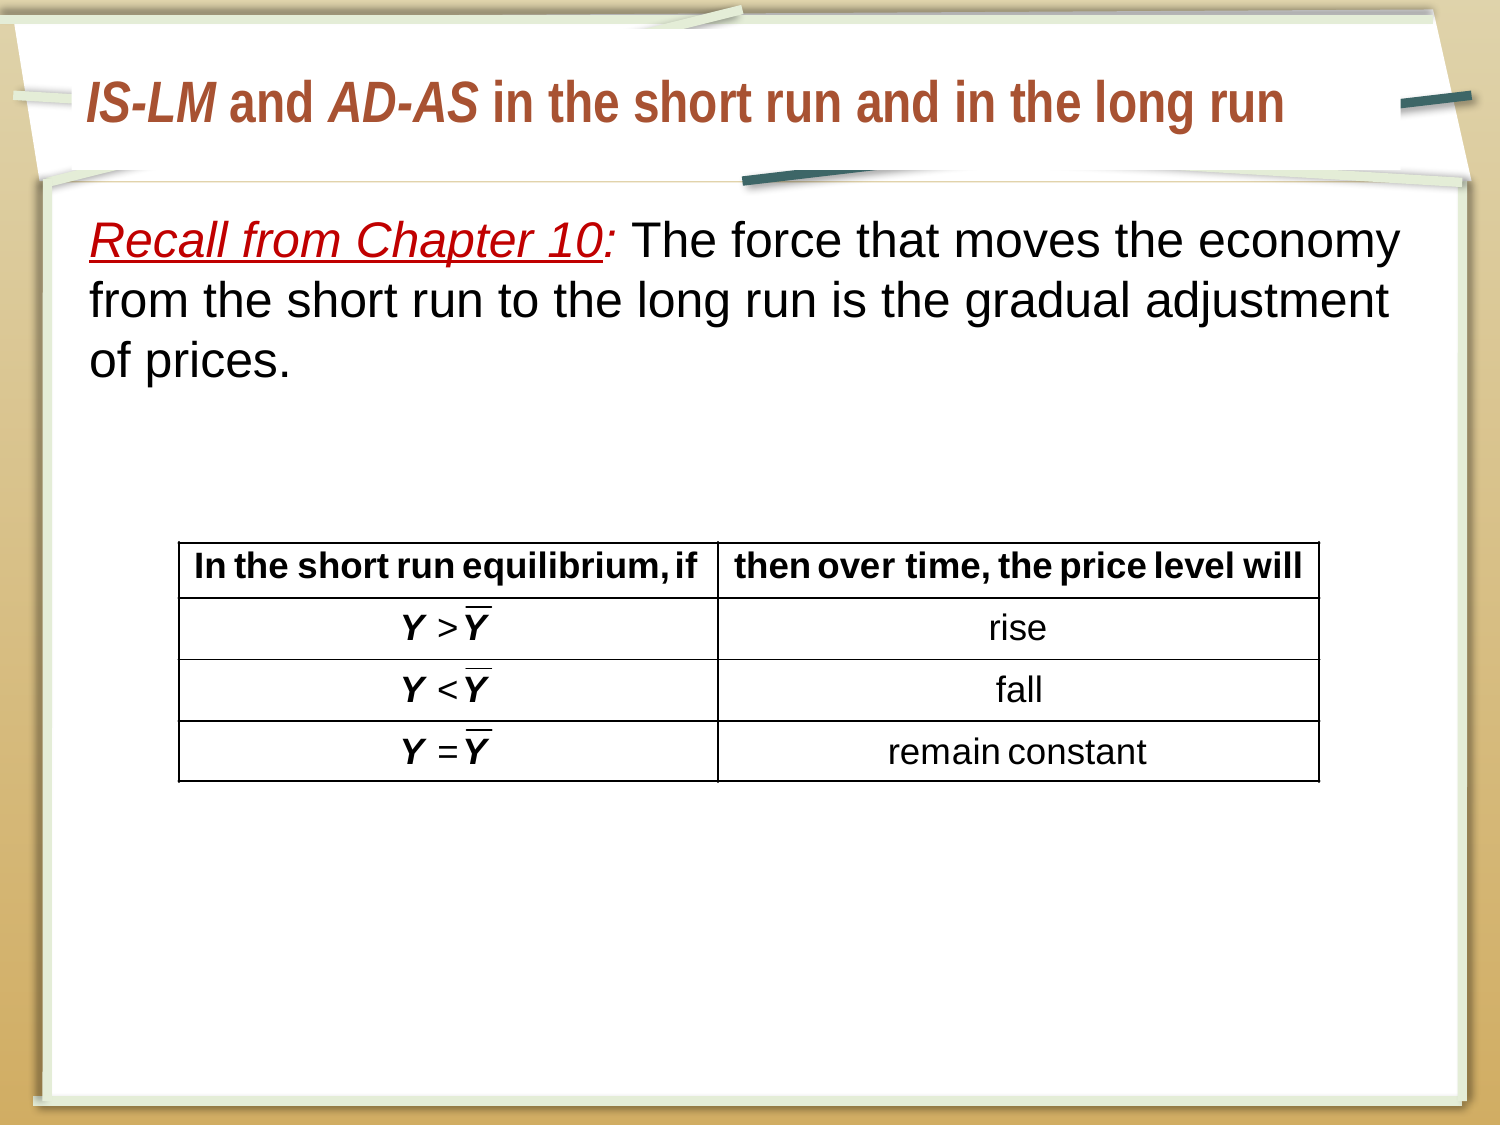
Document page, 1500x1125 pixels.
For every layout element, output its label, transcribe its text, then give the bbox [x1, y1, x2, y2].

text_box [171, 533, 1329, 791]
title IS-LM and AD-AS in the short run and in the long run [71, 29, 1401, 170]
list Recall from Chapter 10: The force that moves the economy from the short run to the long run is the gradual adjustment of prices. [74, 200, 1440, 415]
